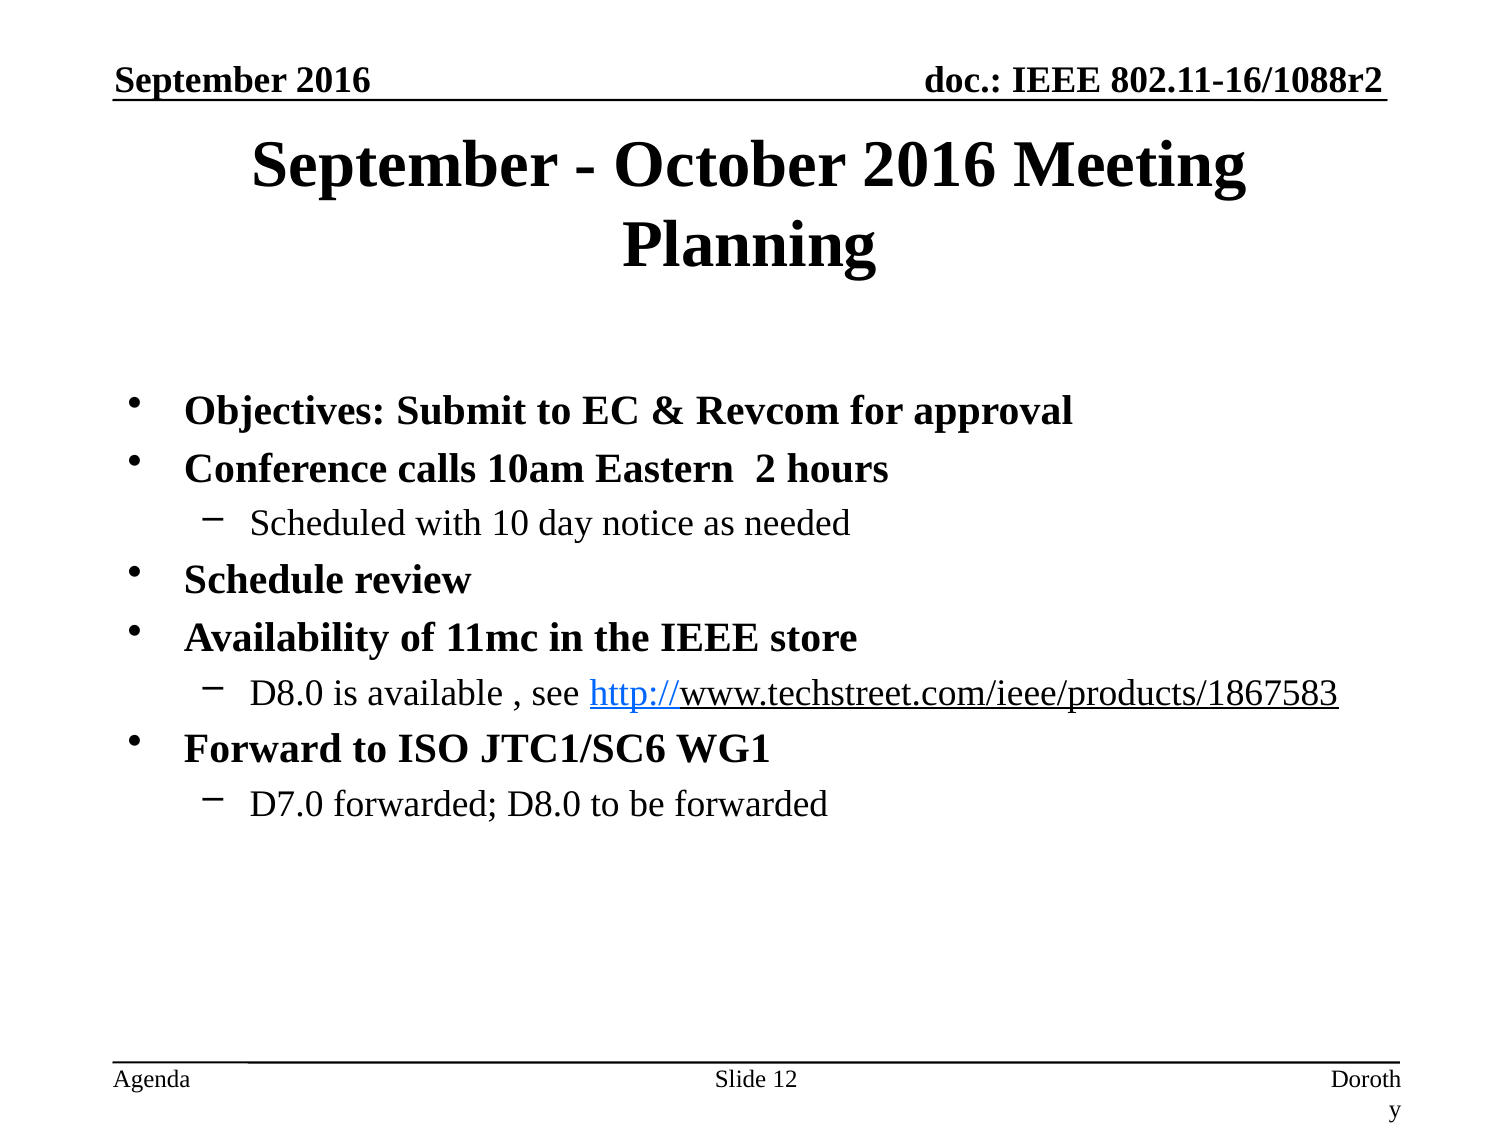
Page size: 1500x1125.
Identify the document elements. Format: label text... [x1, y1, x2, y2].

slide_number Slide 12 [712, 1062, 800, 1093]
list Objectives: Submit to EC & Revcom for approval Conference calls 10am Eastern 2 hours Scheduled with 10 day notice as needed Schedule review Availability of 11mc in the IEEE store D8.0 is available , see http://www.techstreet.com/ieee/products/1867583 Forward to ISO JTC1/SC6 WG1 D7.0 forwarded; D8.0 to be forwarded [112, 375, 1388, 1025]
footer Dorothy Stanley, HP Enterprise [1325, 1062, 1402, 1093]
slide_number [114, 54, 425, 100]
title September - October 2016 Meeting Planning [112, 112, 1388, 288]
